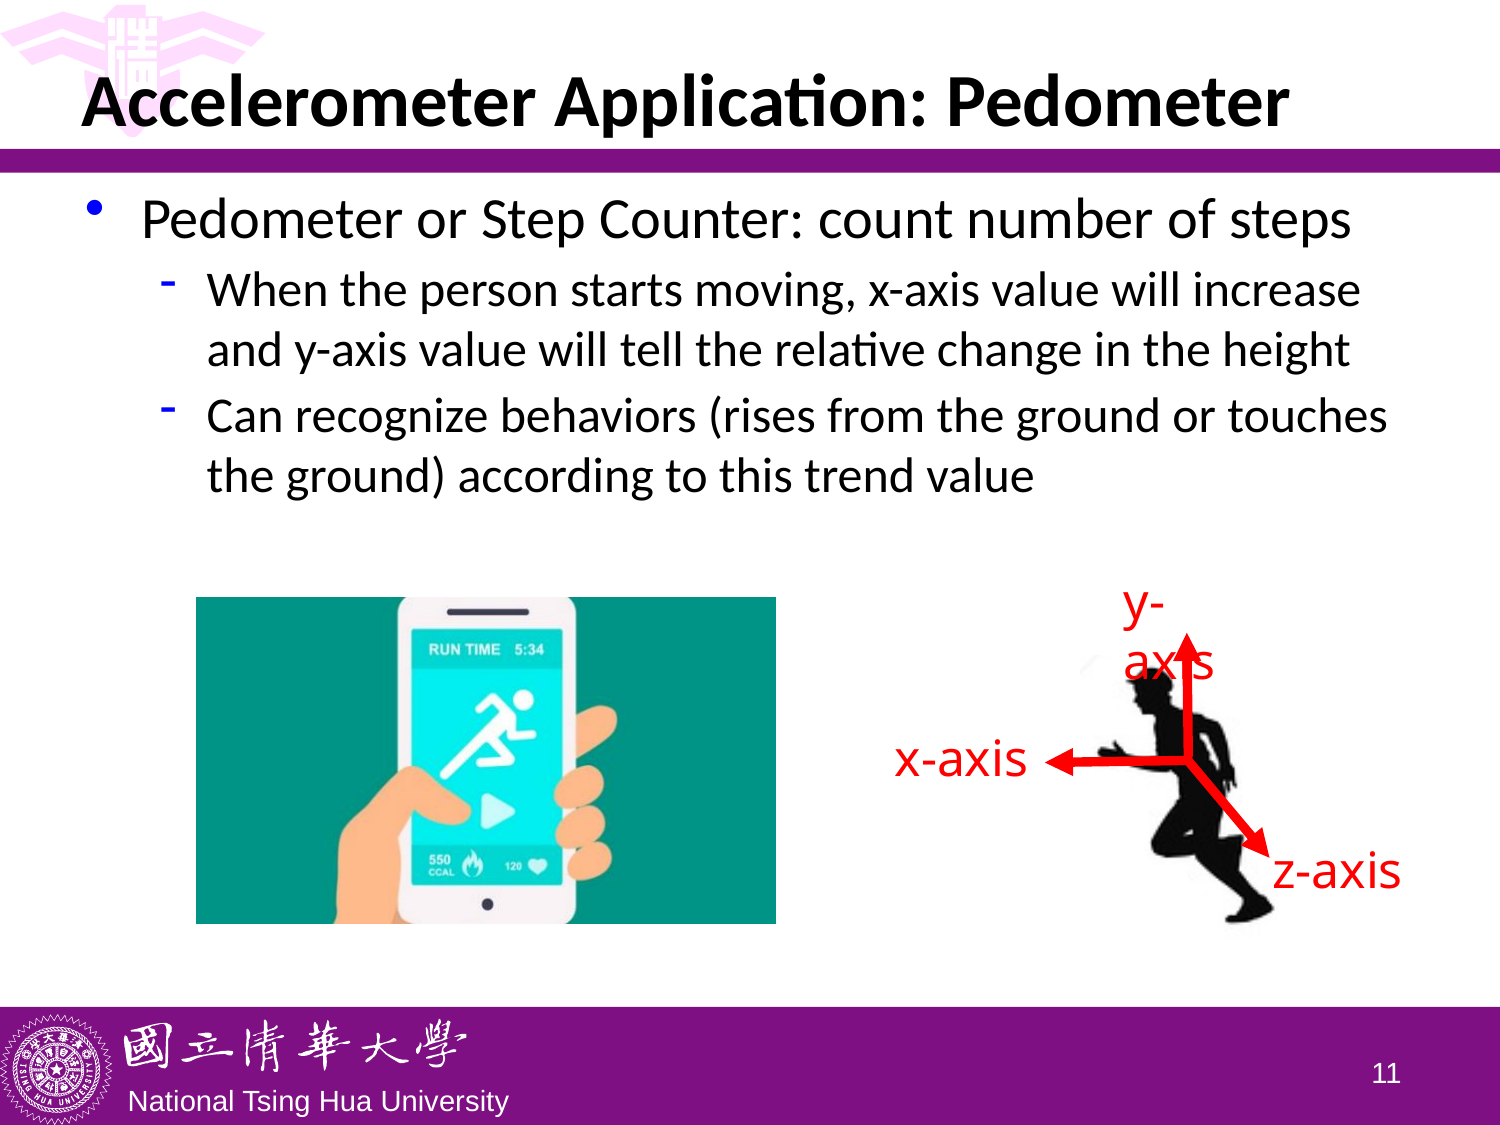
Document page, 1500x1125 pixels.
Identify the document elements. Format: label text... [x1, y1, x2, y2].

title Accelerometer Application: Pedometer [66, 37, 1413, 149]
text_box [1186, 758, 1270, 858]
picture [196, 597, 776, 924]
text_box z-axis [1325, 830, 1441, 906]
text_box y-axis [1108, 562, 1270, 653]
list Pedometer or Step Counter: count number of steps When the person starts moving, x-axis value will increase and y-axis value will tell the relative change in the height Can recognize behaviors (rises from the ground or touches the ground) according to this trend value [69, 172, 1412, 988]
picture [1080, 654, 1321, 939]
text_box x-axis [879, 718, 1063, 794]
slide_number 10 [1104, 1021, 1417, 1097]
